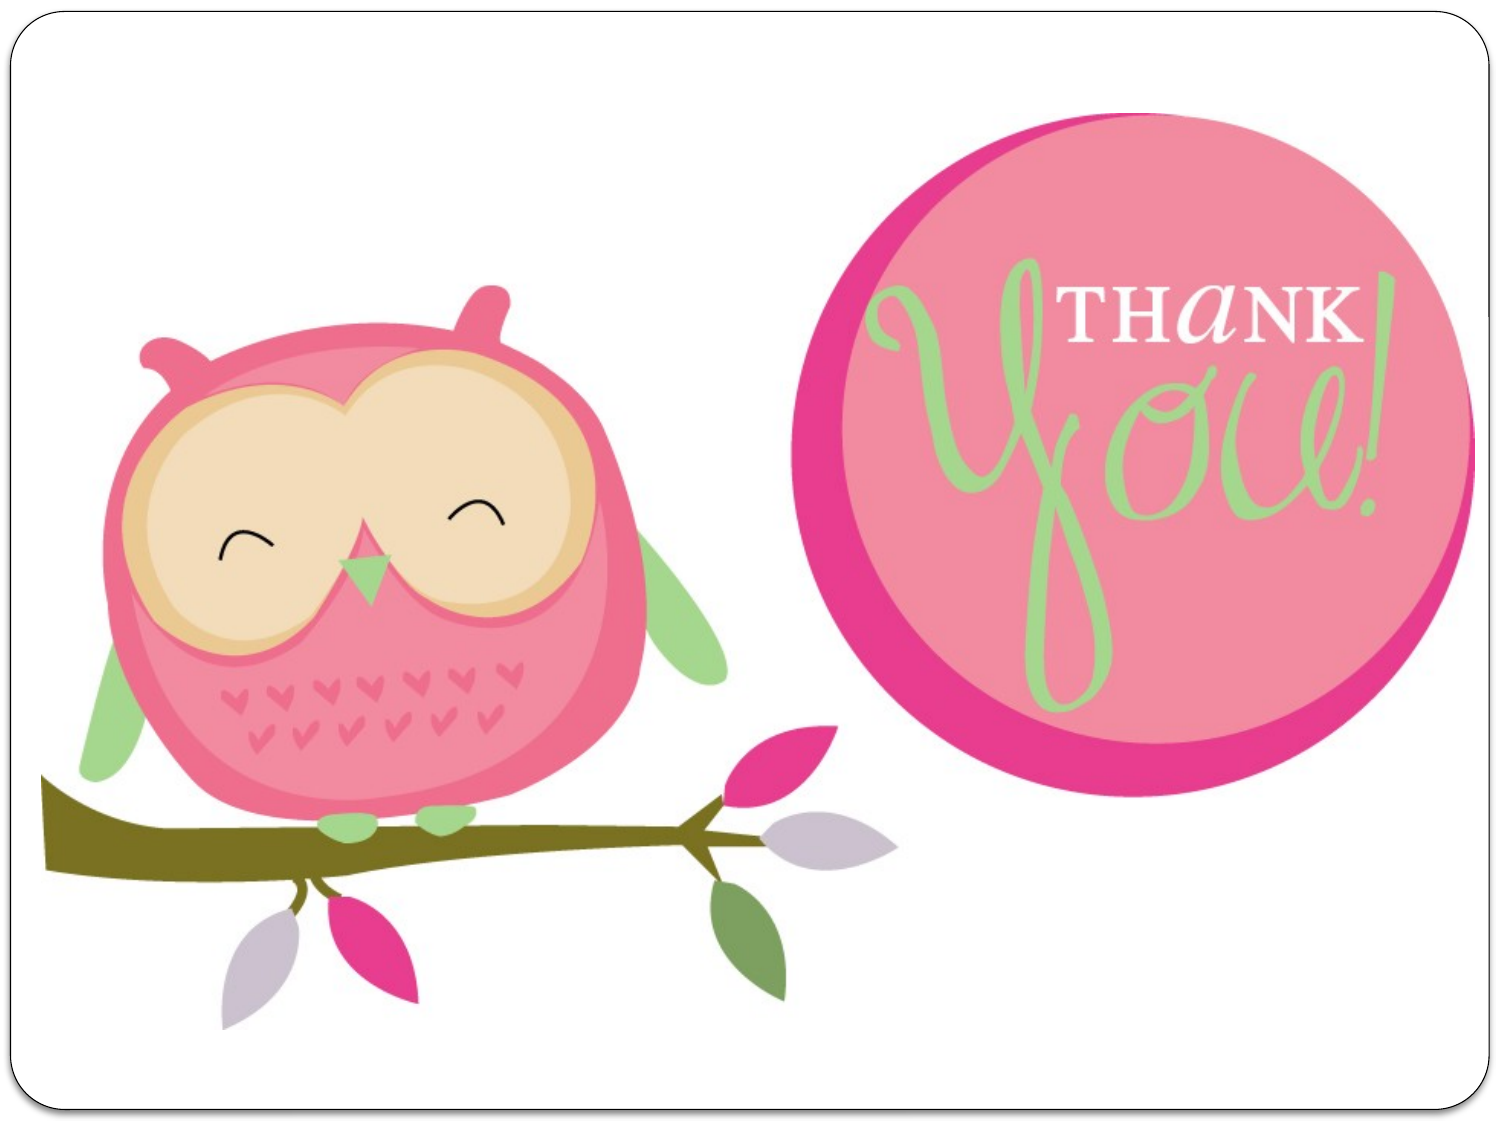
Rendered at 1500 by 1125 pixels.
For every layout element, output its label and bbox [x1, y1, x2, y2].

picture [41, 113, 1475, 1030]
